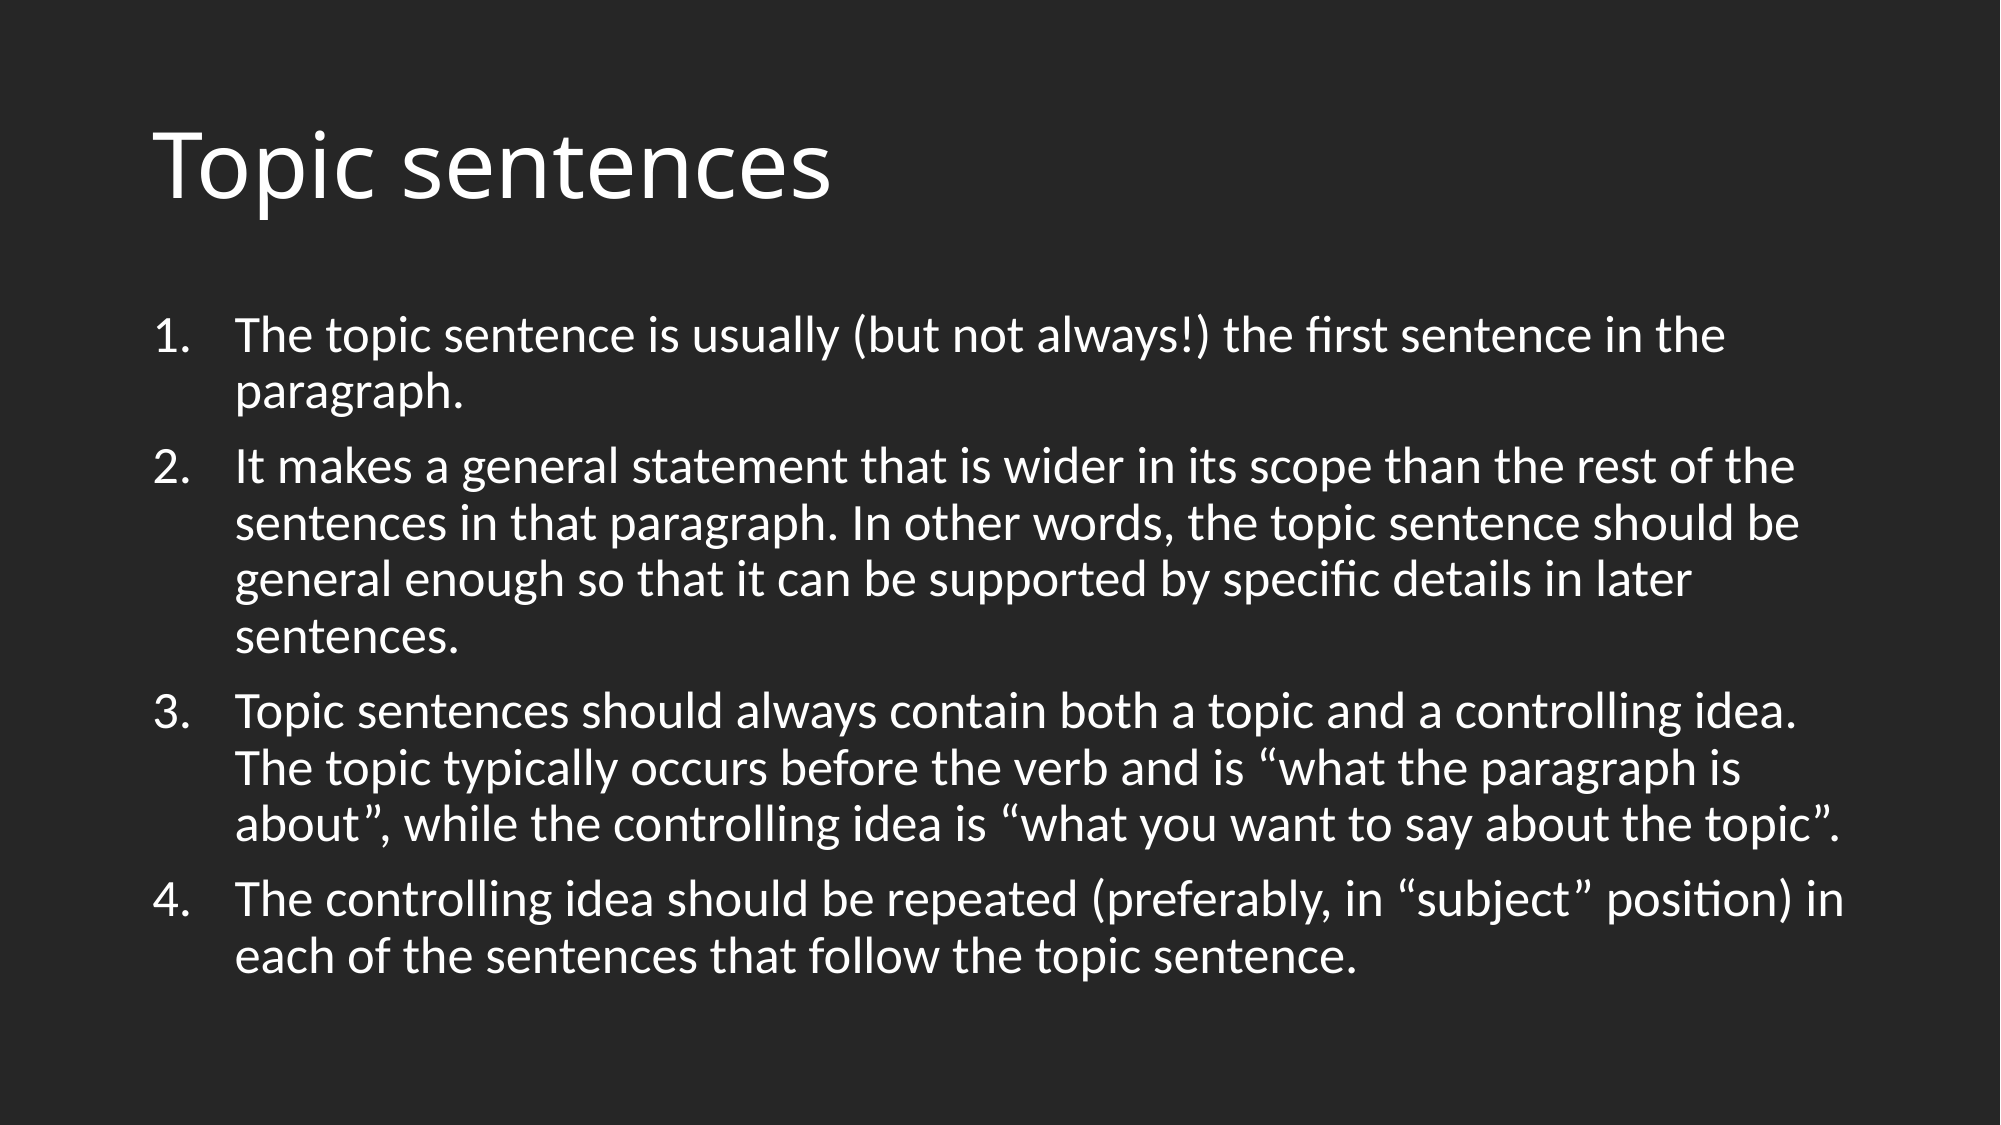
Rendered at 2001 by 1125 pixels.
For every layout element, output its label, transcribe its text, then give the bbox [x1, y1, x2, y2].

list The topic sentence is usually (but not always!) the first sentence in the paragraph. It makes a general statement that is wider in its scope than the rest of the sentences in that paragraph. In other words, the topic sentence should be general enough so that it can be supported by specific details in later sentences. Topic sentences should always contain both a topic and a controlling idea. The topic typically occurs before the verb and is “what the paragraph is about”, while the controlling idea is “what you want to say about the topic”. The controlling idea should be repeated (preferably, in “subject” position) in each of the sentences that follow the topic sentence. [137, 299, 1863, 1014]
title Topic sentences [137, 59, 1863, 278]
